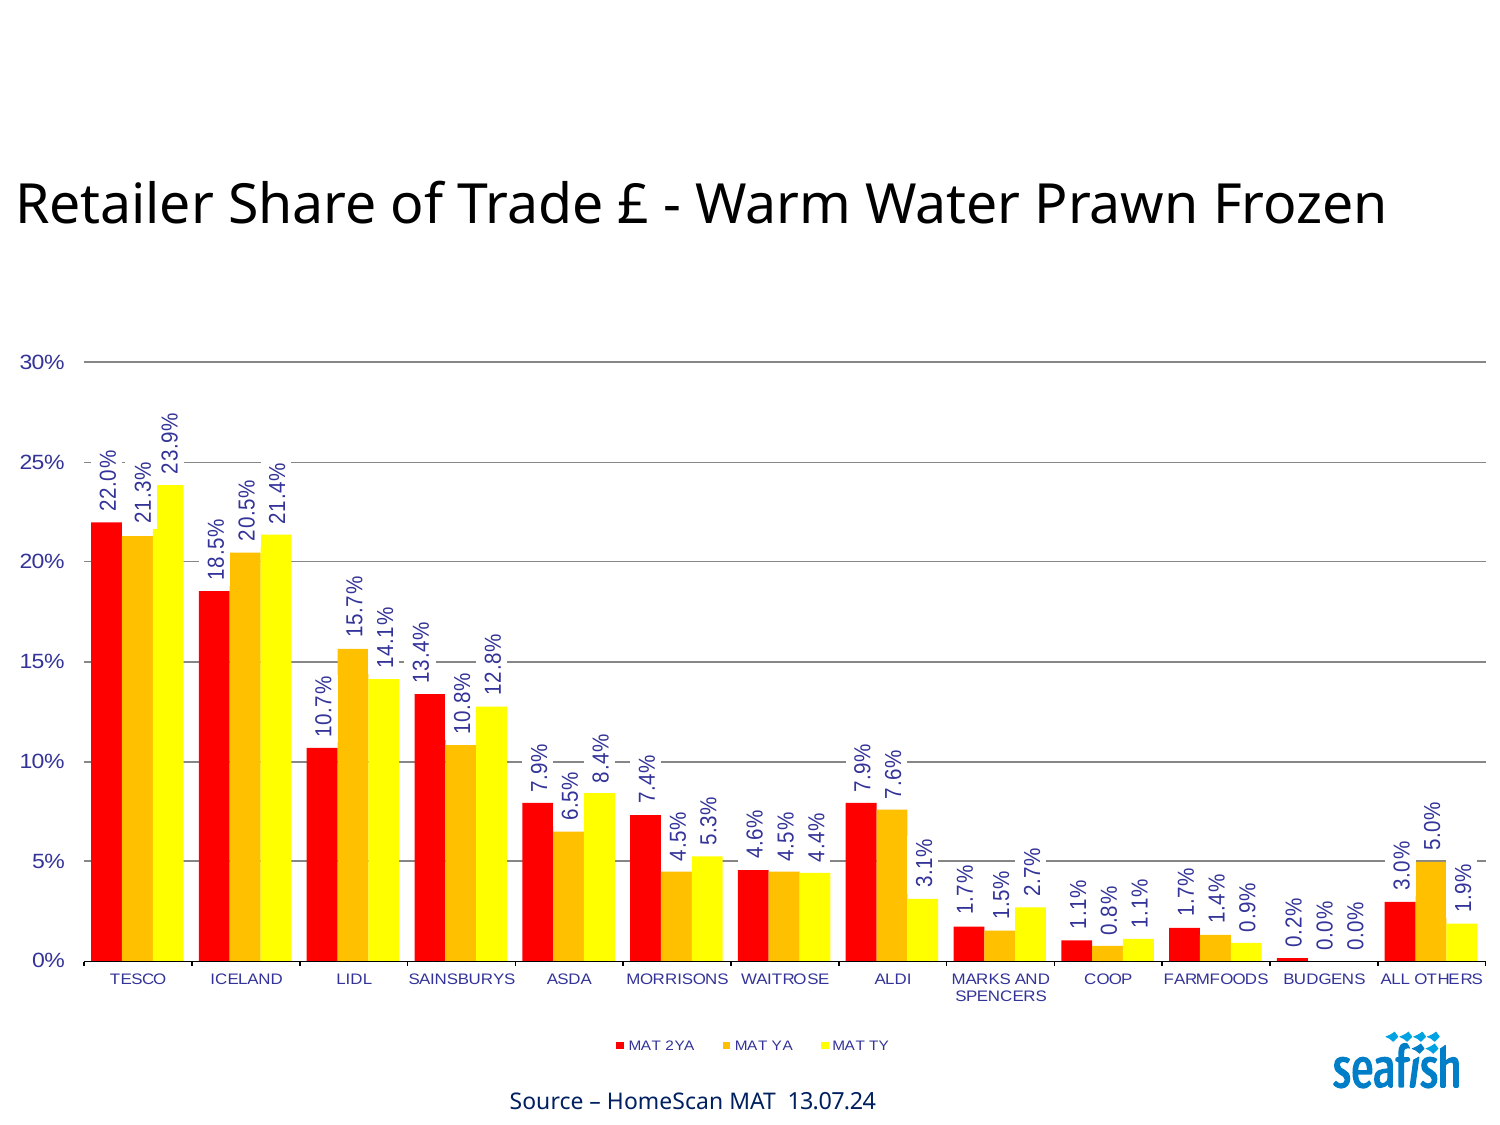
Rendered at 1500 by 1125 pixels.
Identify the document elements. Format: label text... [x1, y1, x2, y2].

picture [782, 1082, 1047, 1119]
title Retailer Share of Trade £ - Warm Water Prawn Frozen [0, 160, 1459, 251]
picture [3, 254, 1500, 1080]
text_box Source – HomeScan MAT [349, 1080, 799, 1123]
